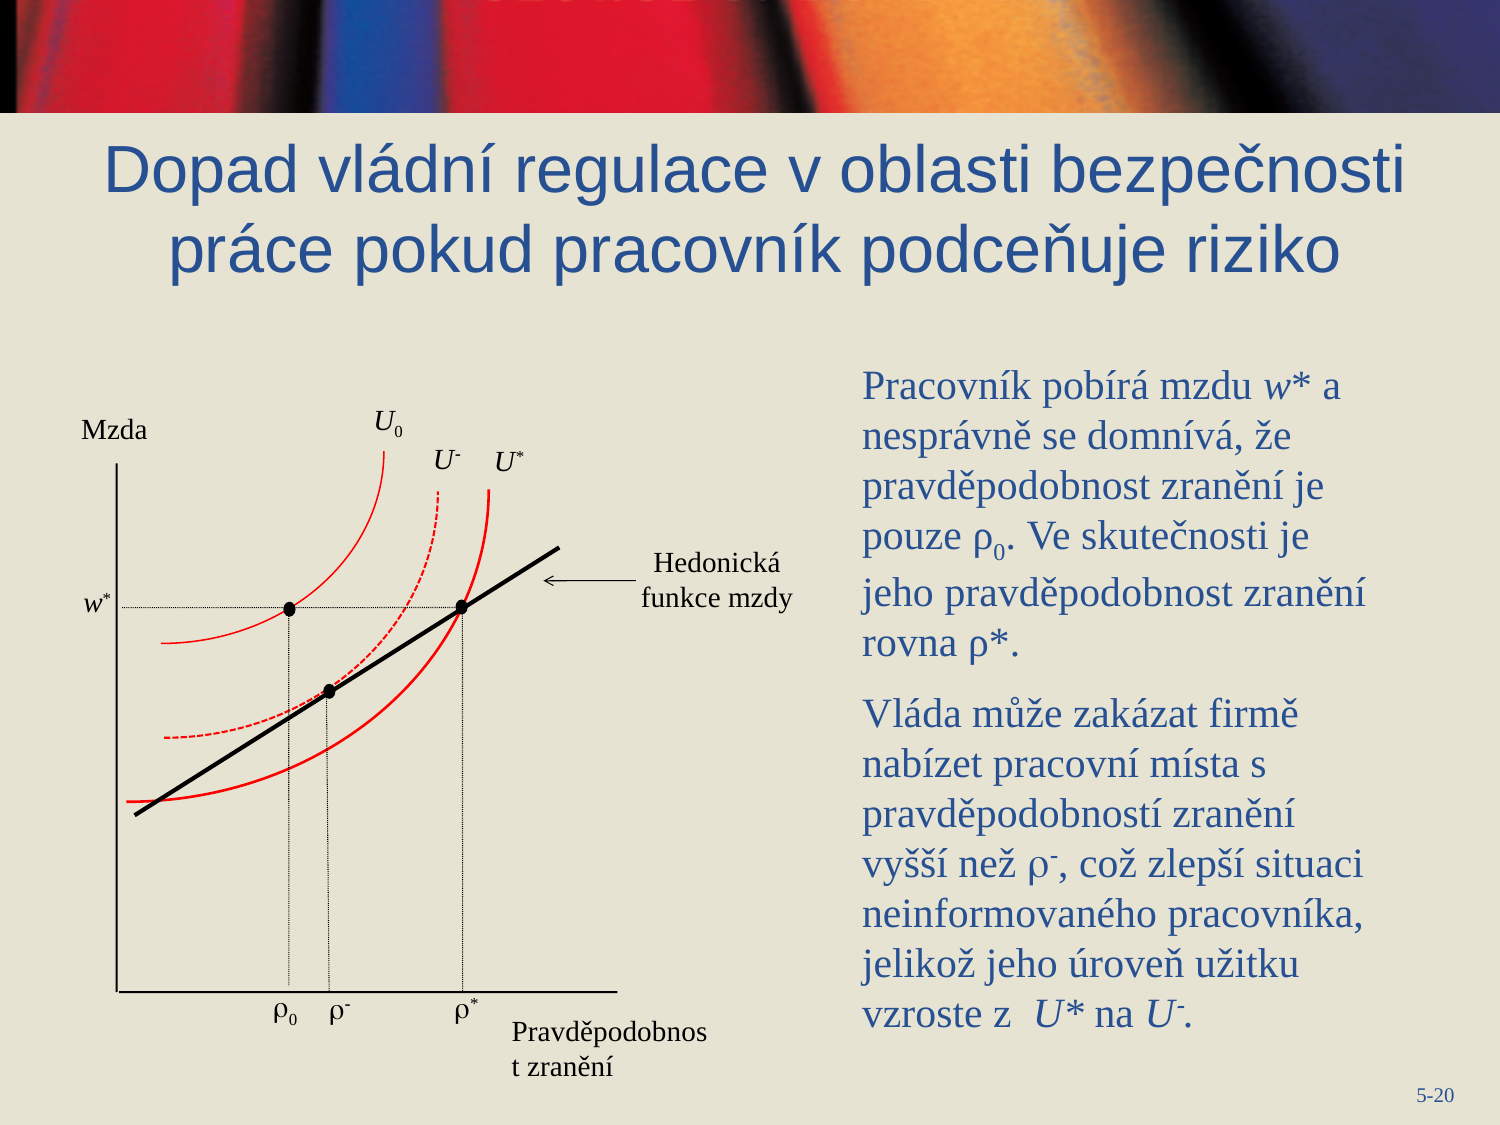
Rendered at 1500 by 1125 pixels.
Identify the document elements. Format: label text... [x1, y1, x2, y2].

picture [0, 0, 1500, 113]
text_box Pracovník pobírá mzdu w* a nesprávně se domnívá, že pravděpodobnost zranění je pouze ρ0. Ve skutečnosti je jeho pravděpodobnost zranění rovna ρ*. Vláda může zakázat firmě nabízet pracovní místa s pravděpodobností zranění vyšší než , což zlepší situaci neinformovaného pracovníka, jelikož jeho úroveň užitku vzroste z U* na U. [847, 350, 1398, 1044]
title Dopad vládní regulace v oblasti bezpečnosti práce pokud pracovník podceňuje riziko [5, 137, 1500, 294]
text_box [78, 398, 810, 1064]
